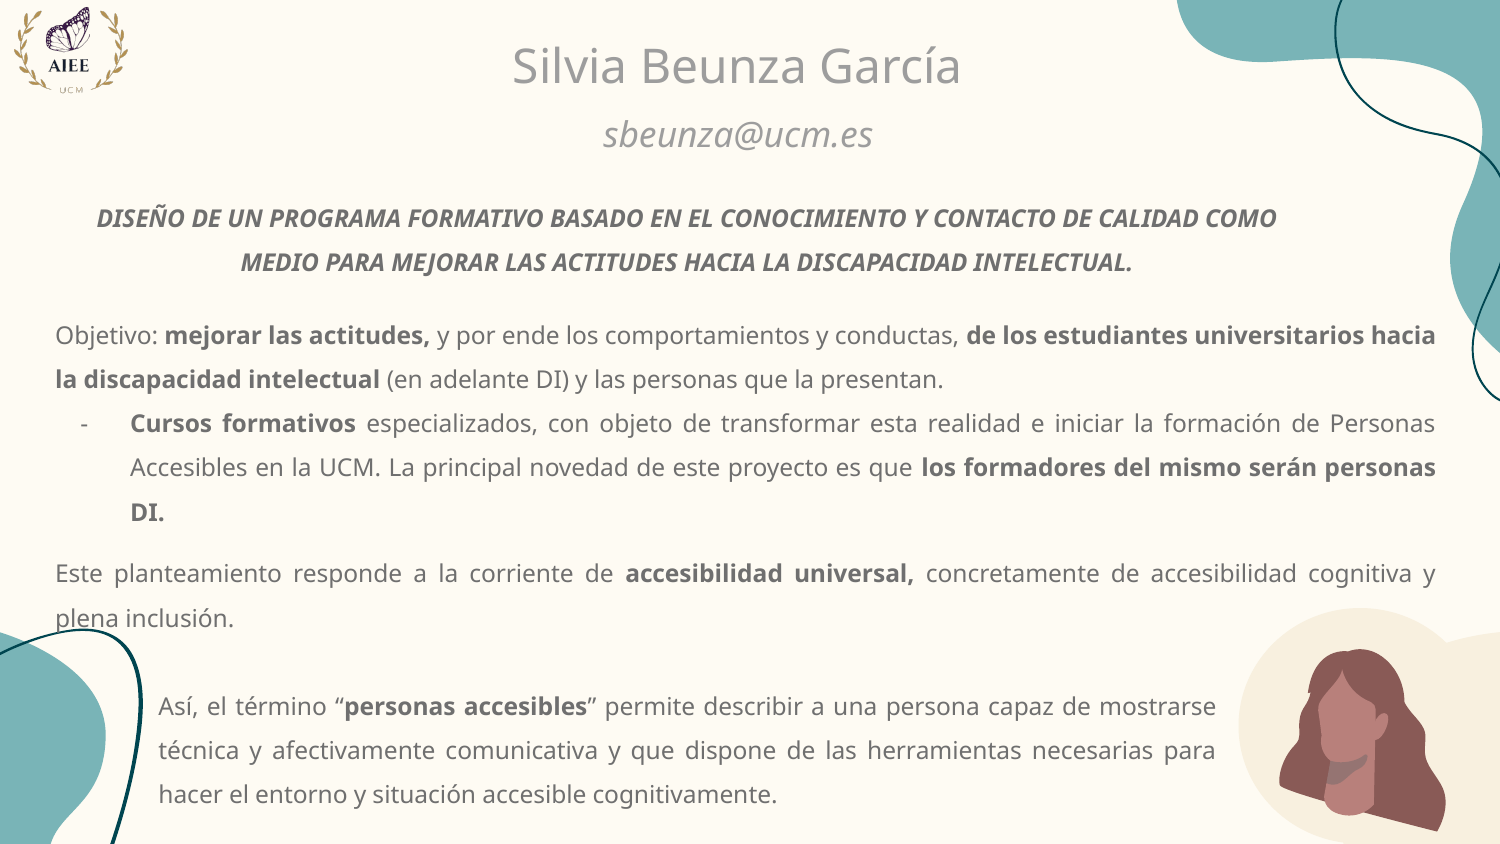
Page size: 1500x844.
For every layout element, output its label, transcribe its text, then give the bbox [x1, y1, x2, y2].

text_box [1238, 607, 1482, 844]
picture [0, 0, 151, 100]
subtitle DISEÑO DE UN PROGRAMA FORMATIVO BASADO EN EL CONOCIMIENTO Y CONTACTO DE CALIDAD COMO MEDIO PARA MEJORAR LAS ACTITUDES HACIA LA DISCAPACIDAD INTELECTUAL. Objetivo: mejorar las actitudes, y por ende los comportamientos y conductas, de los estudiantes universitarios hacia la discapacidad intelectual (en adelante DI) y las personas que la presentan. Cursos formativos especializados, con objeto de transformar esta realidad e iniciar la formación de Personas Accesibles en la UCM. La principal novedad de este proyecto es que los formadores del mismo serán personas DI. Este planteamiento responde a la corriente de accesibilidad universal, concretamente de accesibilidad cognitiva y plena inclusión. Así, el término “personas accesibles” permite describir a una persona capaz de mostrarse técnica y afectivamente comunicativa y que dispone de las herramientas necesarias para hacer el entorno y situación accesible cognitivamente. [40, 173, 1452, 726]
text_box Silvia Beunza García sbeunza@ucm.es [461, 57, 1016, 175]
